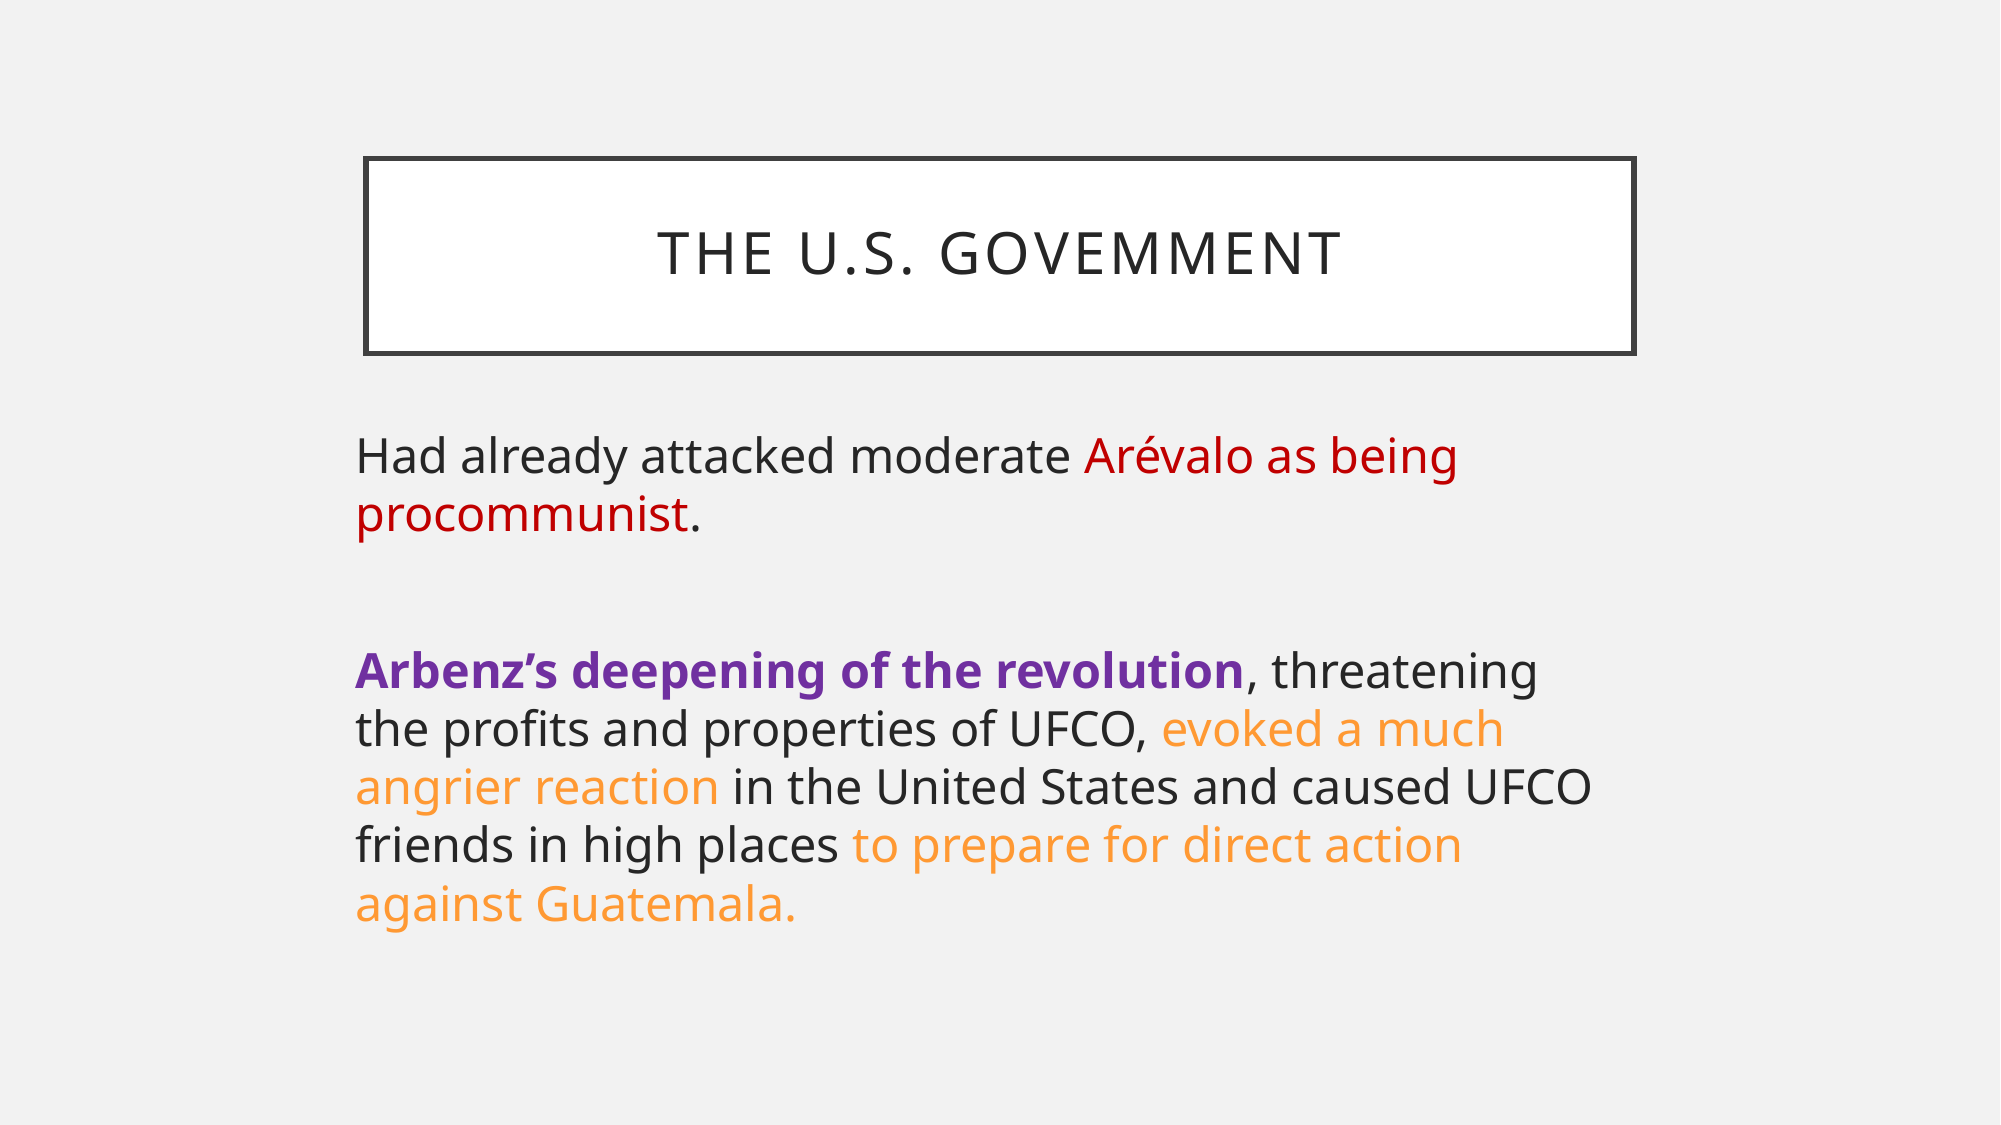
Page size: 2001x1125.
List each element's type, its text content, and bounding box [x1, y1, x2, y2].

title The U.S. govemment [363, 156, 1637, 356]
list Had already attacked moderate Arévalo as being procommunist. Arbenz’s deepening of the revolution, threatening the profits and properties of UFCO, evoked a much angrier reaction in the United States and caused UFCO friends in high places to prepare for direct action against Guatemala. [340, 417, 1634, 942]
